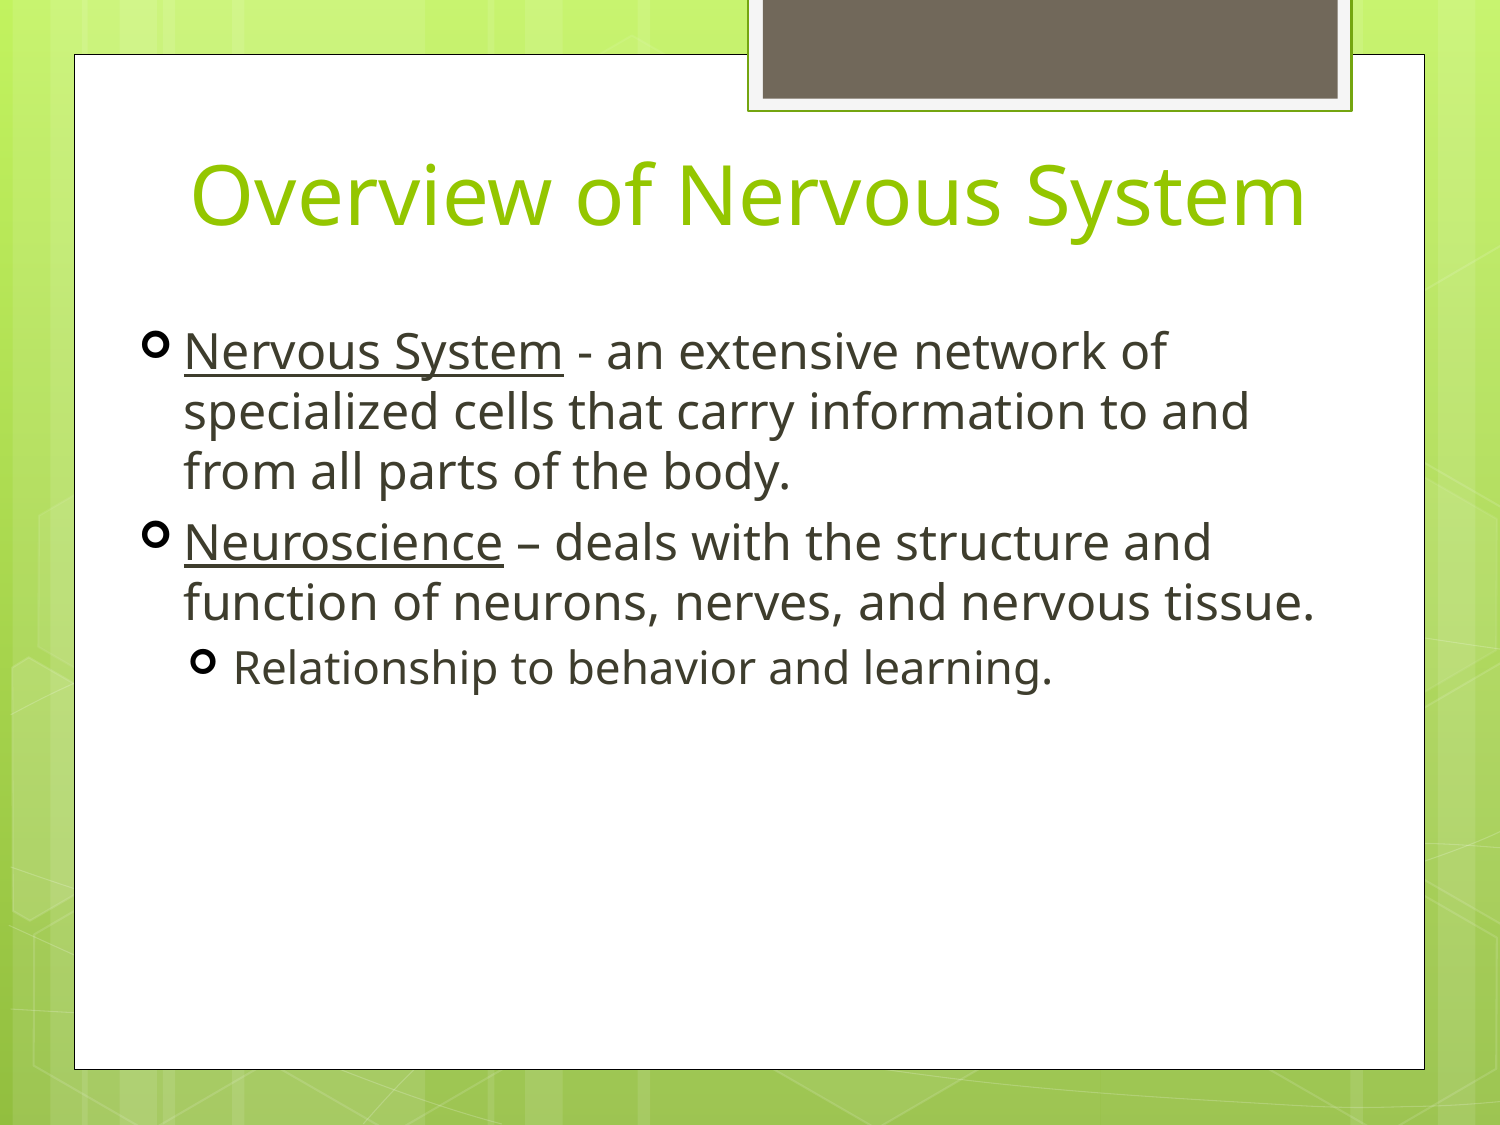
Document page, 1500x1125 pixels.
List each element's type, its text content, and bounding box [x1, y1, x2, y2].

title Overview of Nervous System [174, 62, 1328, 250]
list Nervous System - an extensive network of specialized cells that carry information to and from all parts of the body. Neuroscience – deals with the structure and function of neurons, nerves, and nervous tissue. Relationship to behavior and learning. [112, 312, 1388, 1088]
